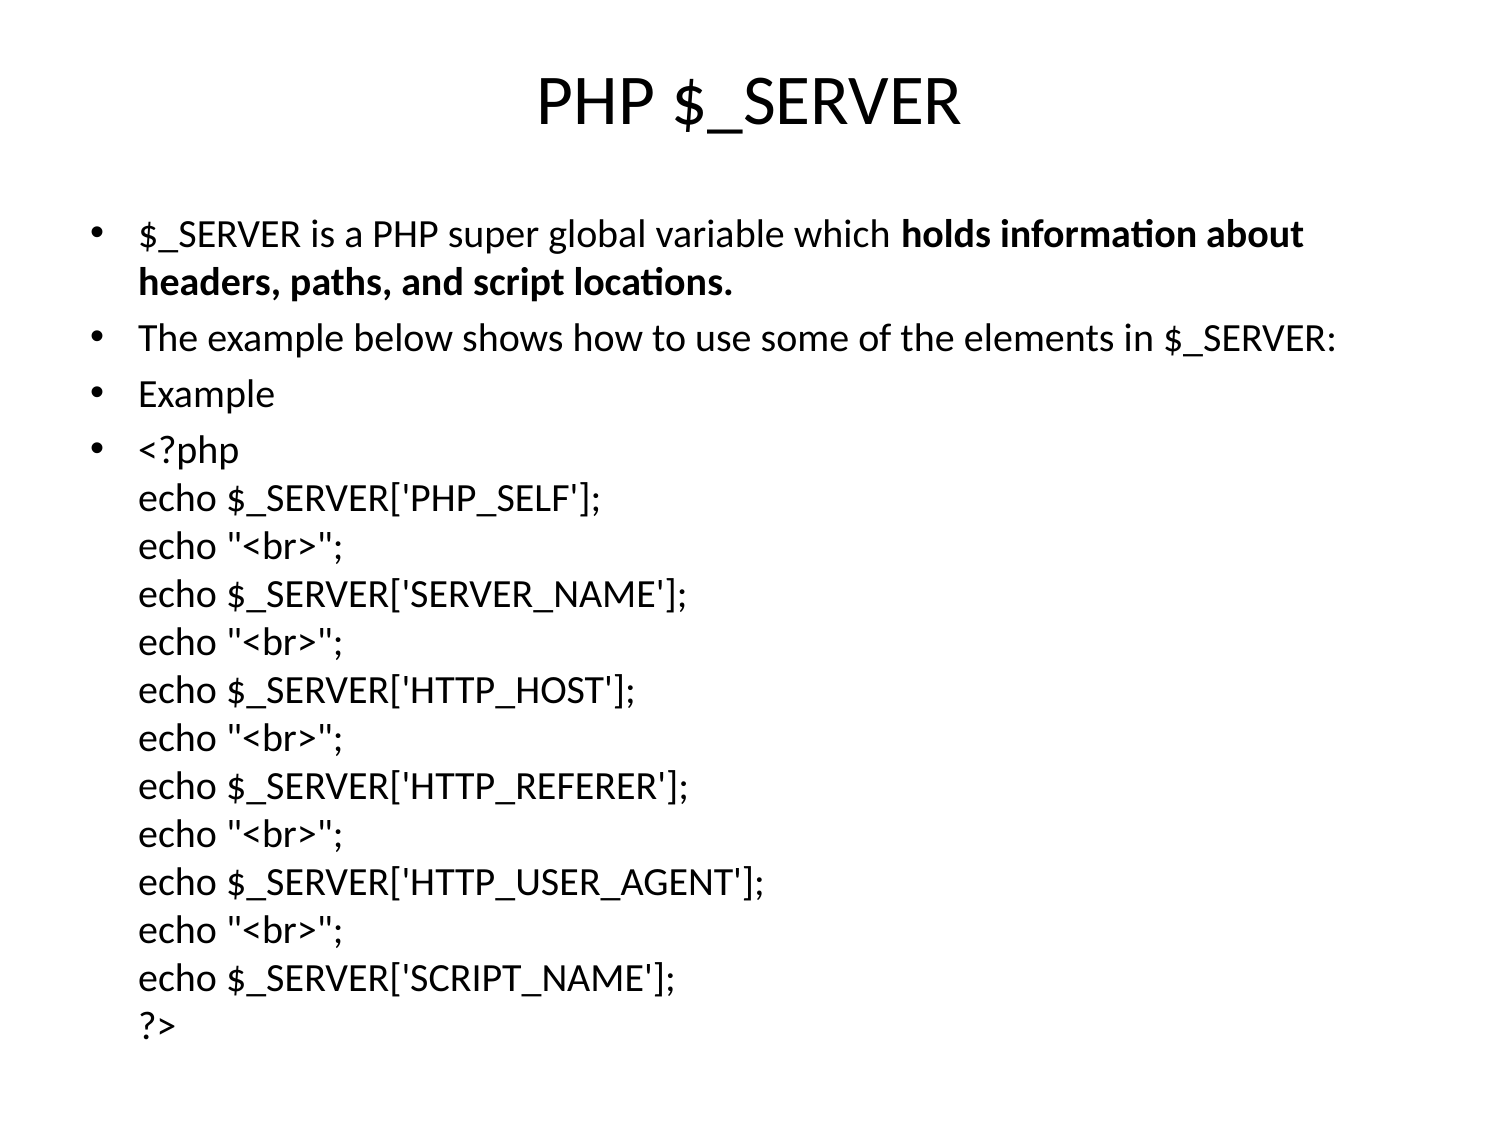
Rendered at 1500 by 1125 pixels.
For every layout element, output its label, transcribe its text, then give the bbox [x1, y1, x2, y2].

list $_SERVER is a PHP super global variable which holds information about headers, paths, and script locations. The example below shows how to use some of the elements in $_SERVER: Example <?php echo $_SERVER['PHP_SELF']; echo "<br>"; echo $_SERVER['SERVER_NAME']; echo "<br>"; echo $_SERVER['HTTP_HOST']; echo "<br>"; echo $_SERVER['HTTP_REFERER']; echo "<br>"; echo $_SERVER['HTTP_USER_AGENT']; echo "<br>"; echo $_SERVER['SCRIPT_NAME']; ?> [75, 200, 1425, 1063]
title PHP $_SERVER [75, 45, 1425, 200]
